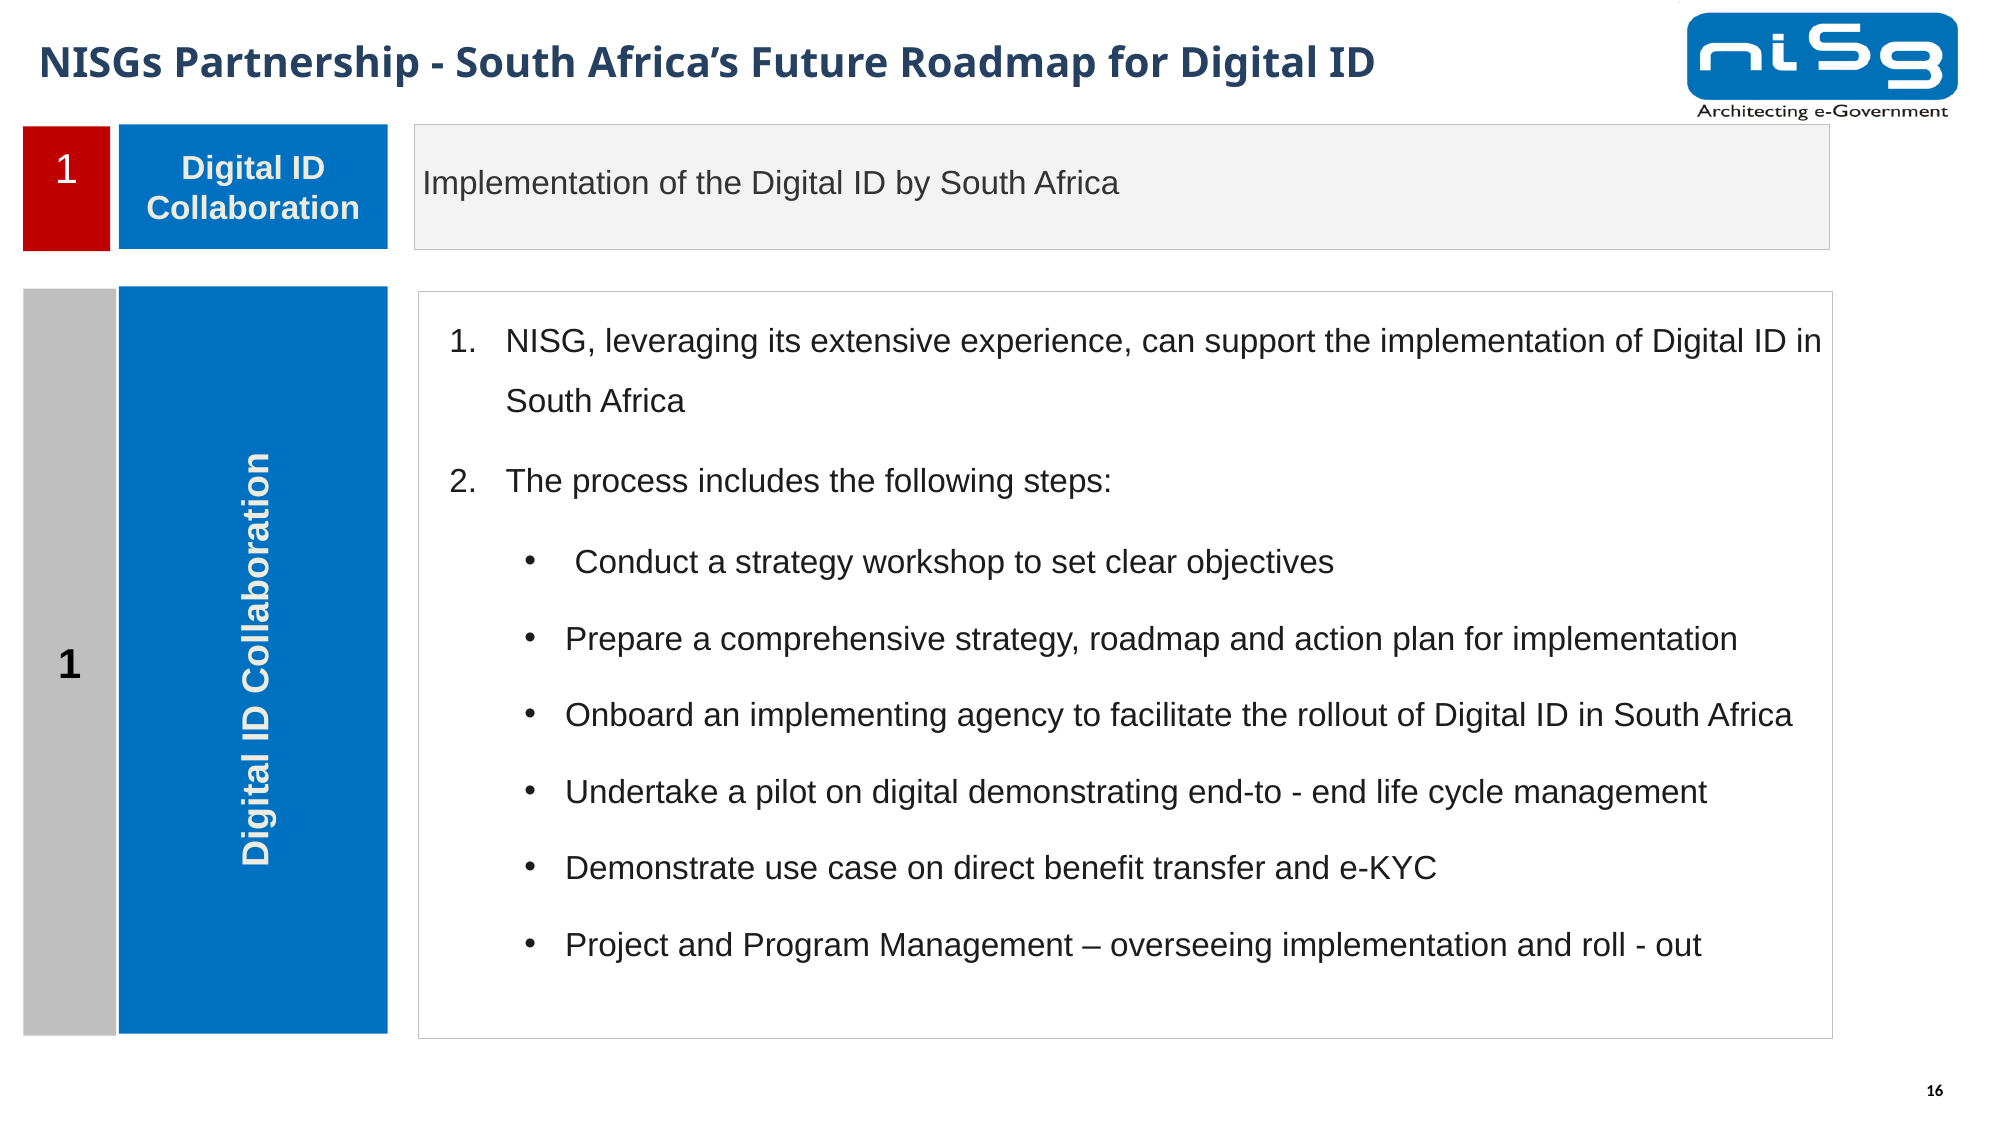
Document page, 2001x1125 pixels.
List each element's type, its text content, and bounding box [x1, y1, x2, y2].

text_box NISG, leveraging its extensive experience, can support the implementation of Digital ID in South Africa The process includes the following steps: Conduct a strategy workshop to set clear objectives Prepare a comprehensive strategy, roadmap and action plan for implementation Onboard an implementing agency to facilitate the rollout of Digital ID in South Africa Undertake a pilot on digital demonstrating end-to - end life cycle management Demonstrate use case on direct benefit transfer and e-KYC Project and Program Management – overseeing implementation and roll - out [418, 291, 1833, 1039]
picture [1677, 2, 1969, 124]
text_box Digital ID Collaboration [118, 286, 388, 1034]
text_box 1 [23, 288, 117, 1036]
title NISGs Partnership - South Africa’s Future Roadmap for Digital ID [23, 0, 1939, 123]
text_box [22, 124, 1830, 252]
